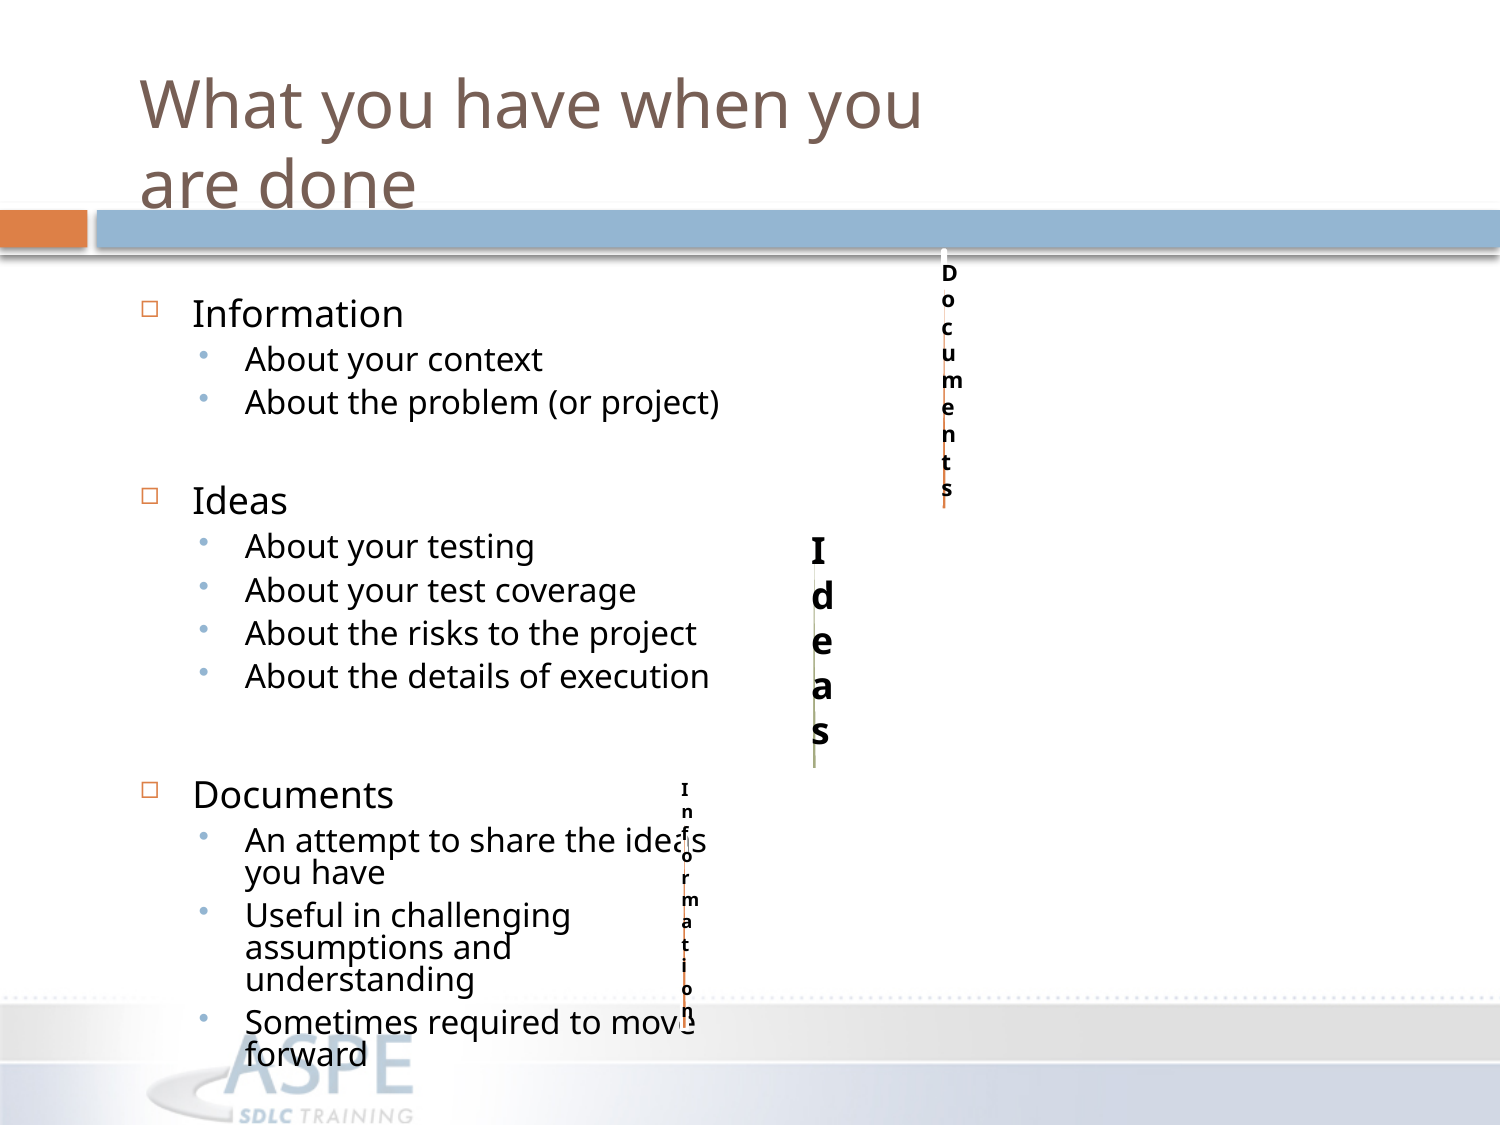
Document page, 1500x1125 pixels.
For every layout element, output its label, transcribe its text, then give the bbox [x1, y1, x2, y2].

title What you have when you are done [125, 54, 1388, 230]
list Information About your context About the problem (or project) Ideas About your testing About your test coverage About the risks to the project About the details of execution Documents An attempt to share the ideas you have Useful in challenging assumptions and understanding Sometimes required to move forward [125, 290, 744, 1071]
picture [0, 987, 1500, 1125]
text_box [805, 290, 1426, 1071]
